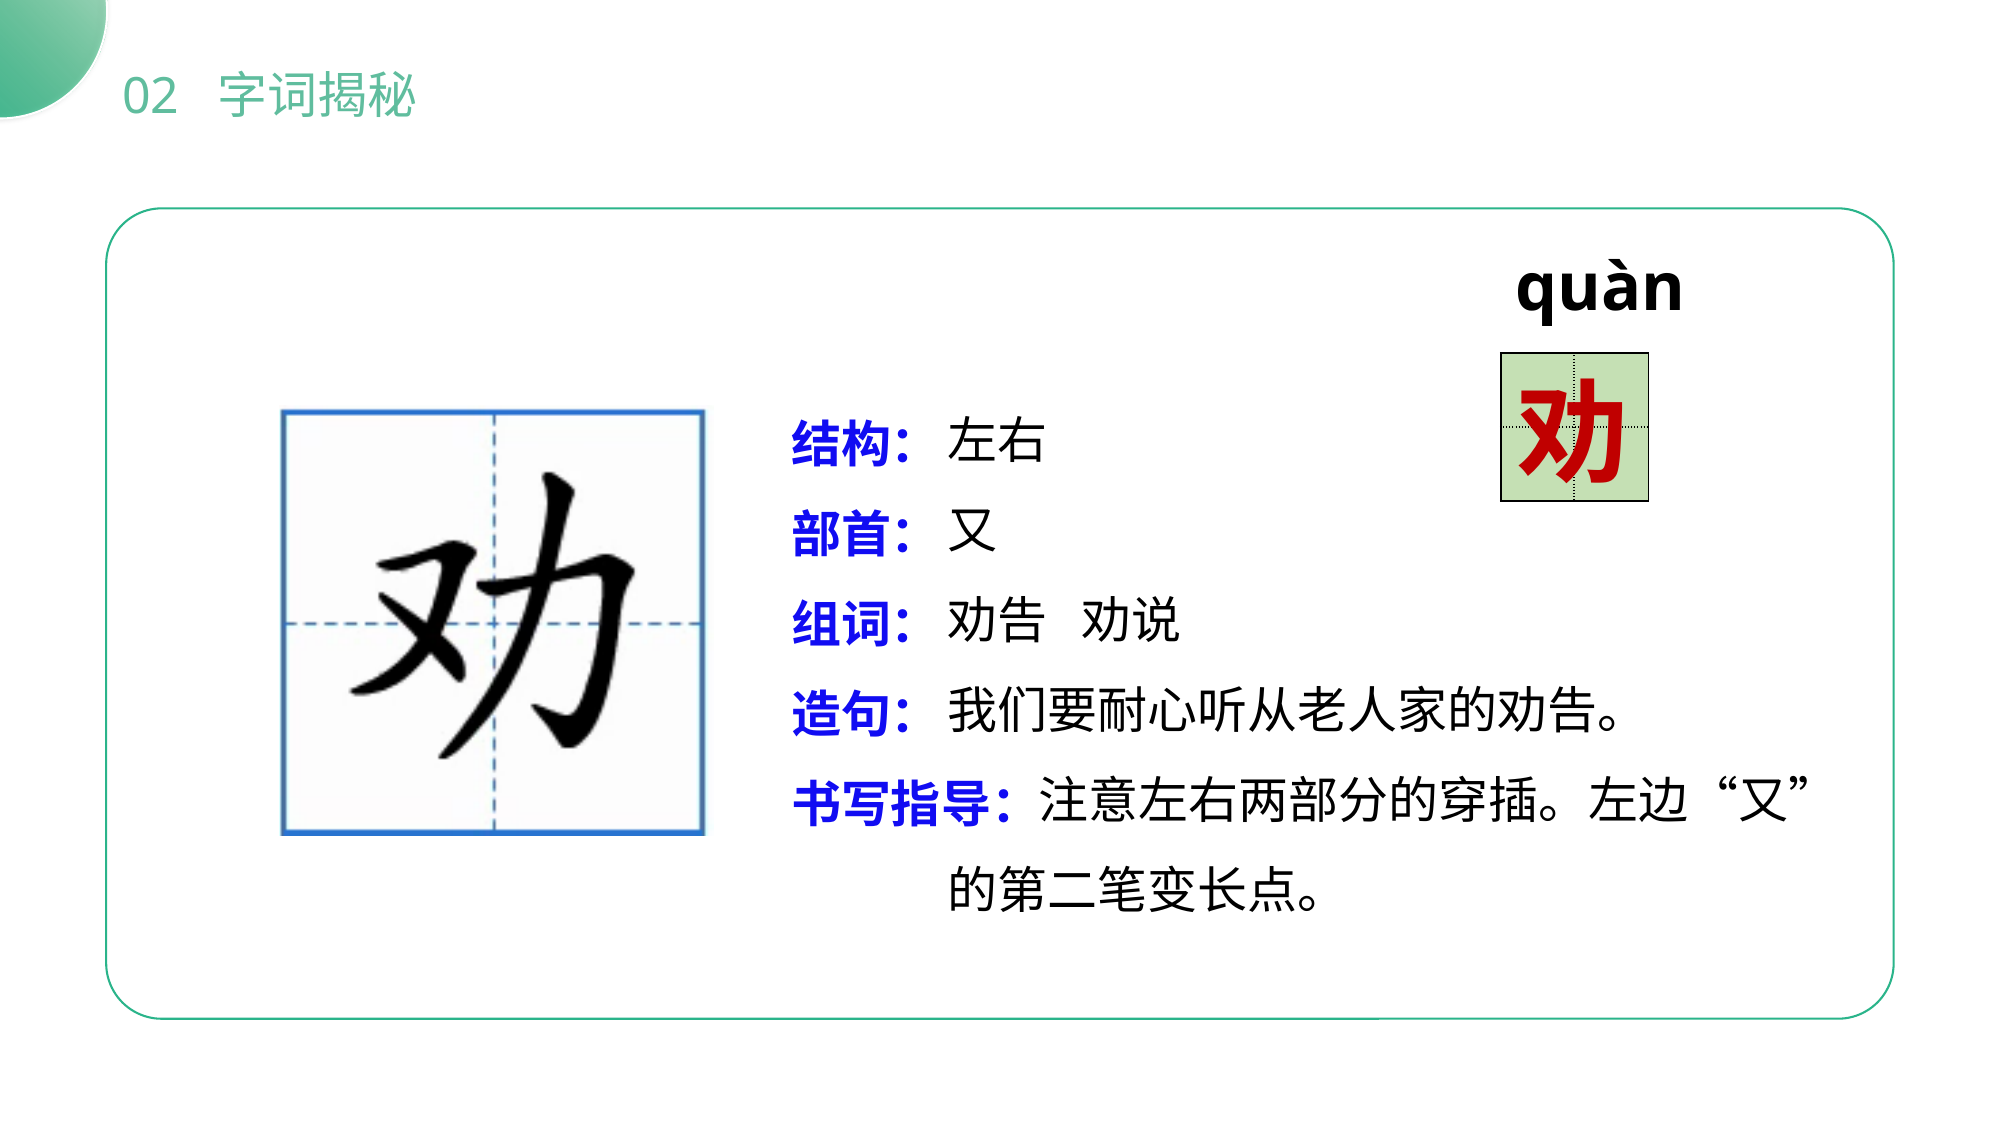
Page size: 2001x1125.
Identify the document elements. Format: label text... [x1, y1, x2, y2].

text_box 左右 又 劝告 劝说 我们要耐心听从老人家的劝告。 注意左右两部分的穿插。左边“又”的第二笔变长点。 [932, 371, 1903, 926]
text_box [278, 404, 715, 837]
text_box 结构： 部首： 组词： 造句： 书写指导： [776, 374, 932, 840]
text_box 劝 [1502, 354, 1646, 505]
list 02 字词揭秘 [107, 62, 628, 129]
text_box quàn [1500, 236, 1716, 332]
